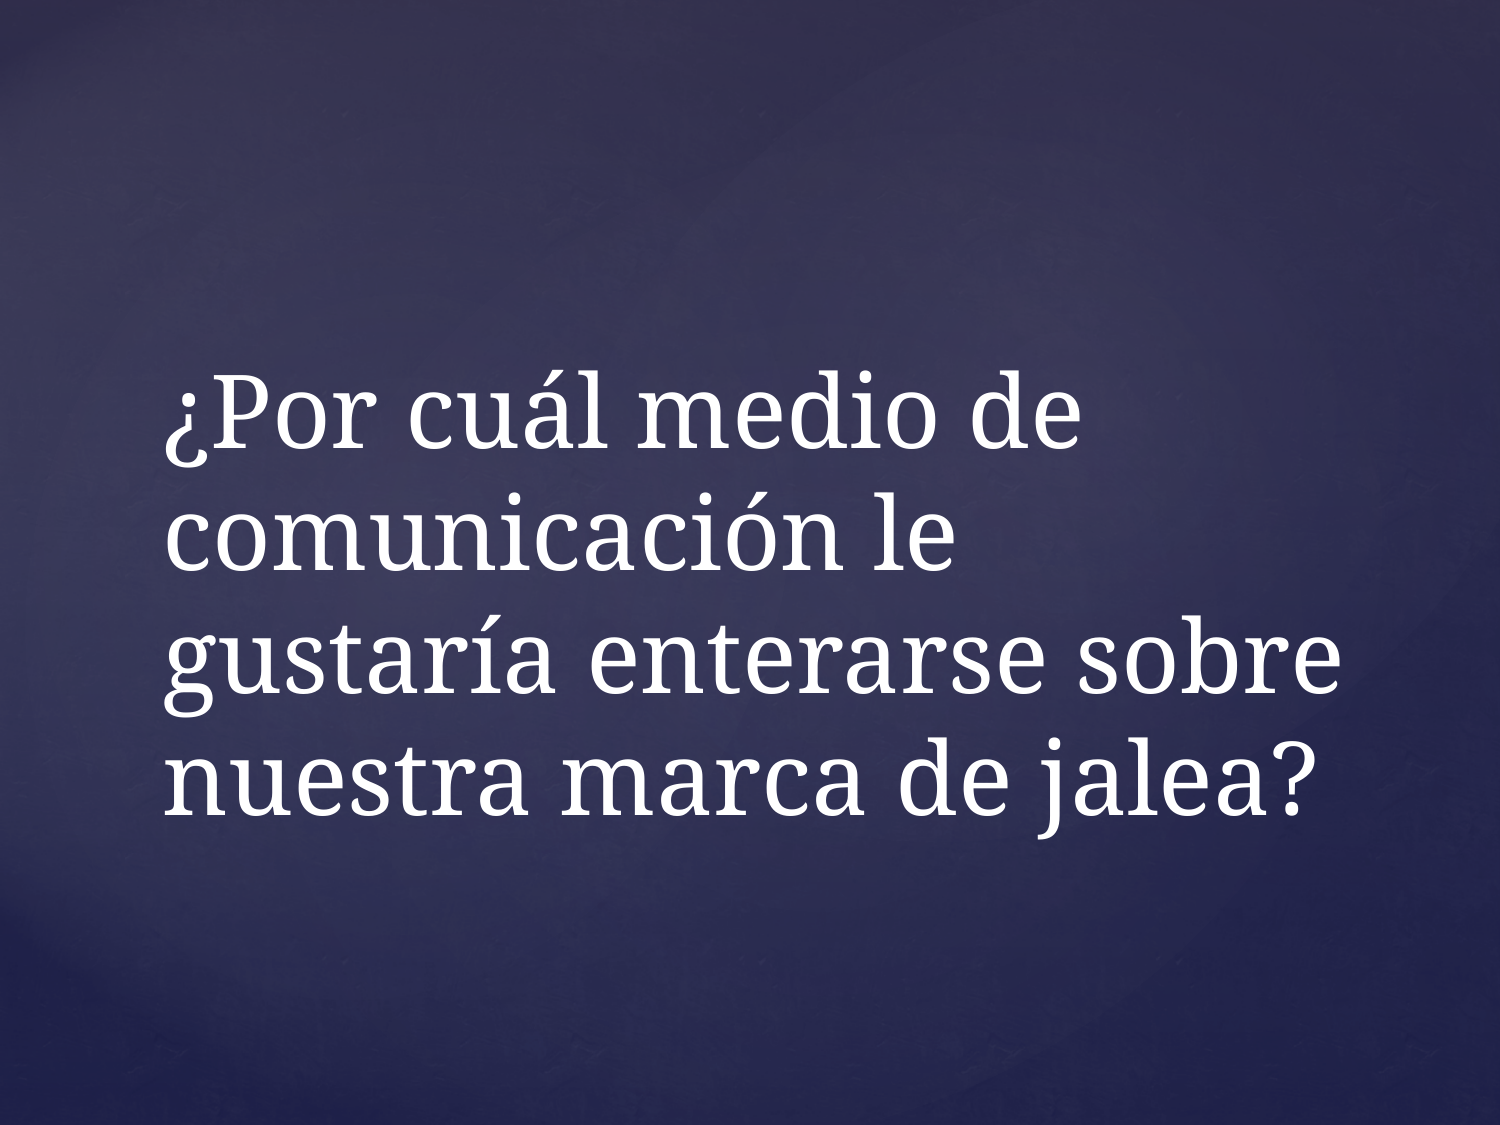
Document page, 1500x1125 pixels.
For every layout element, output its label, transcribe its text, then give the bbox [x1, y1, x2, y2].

title ¿Por cuál medio de comunicación le gustaría enterarse sobre nuestra marca de jalea? [147, 172, 1386, 844]
